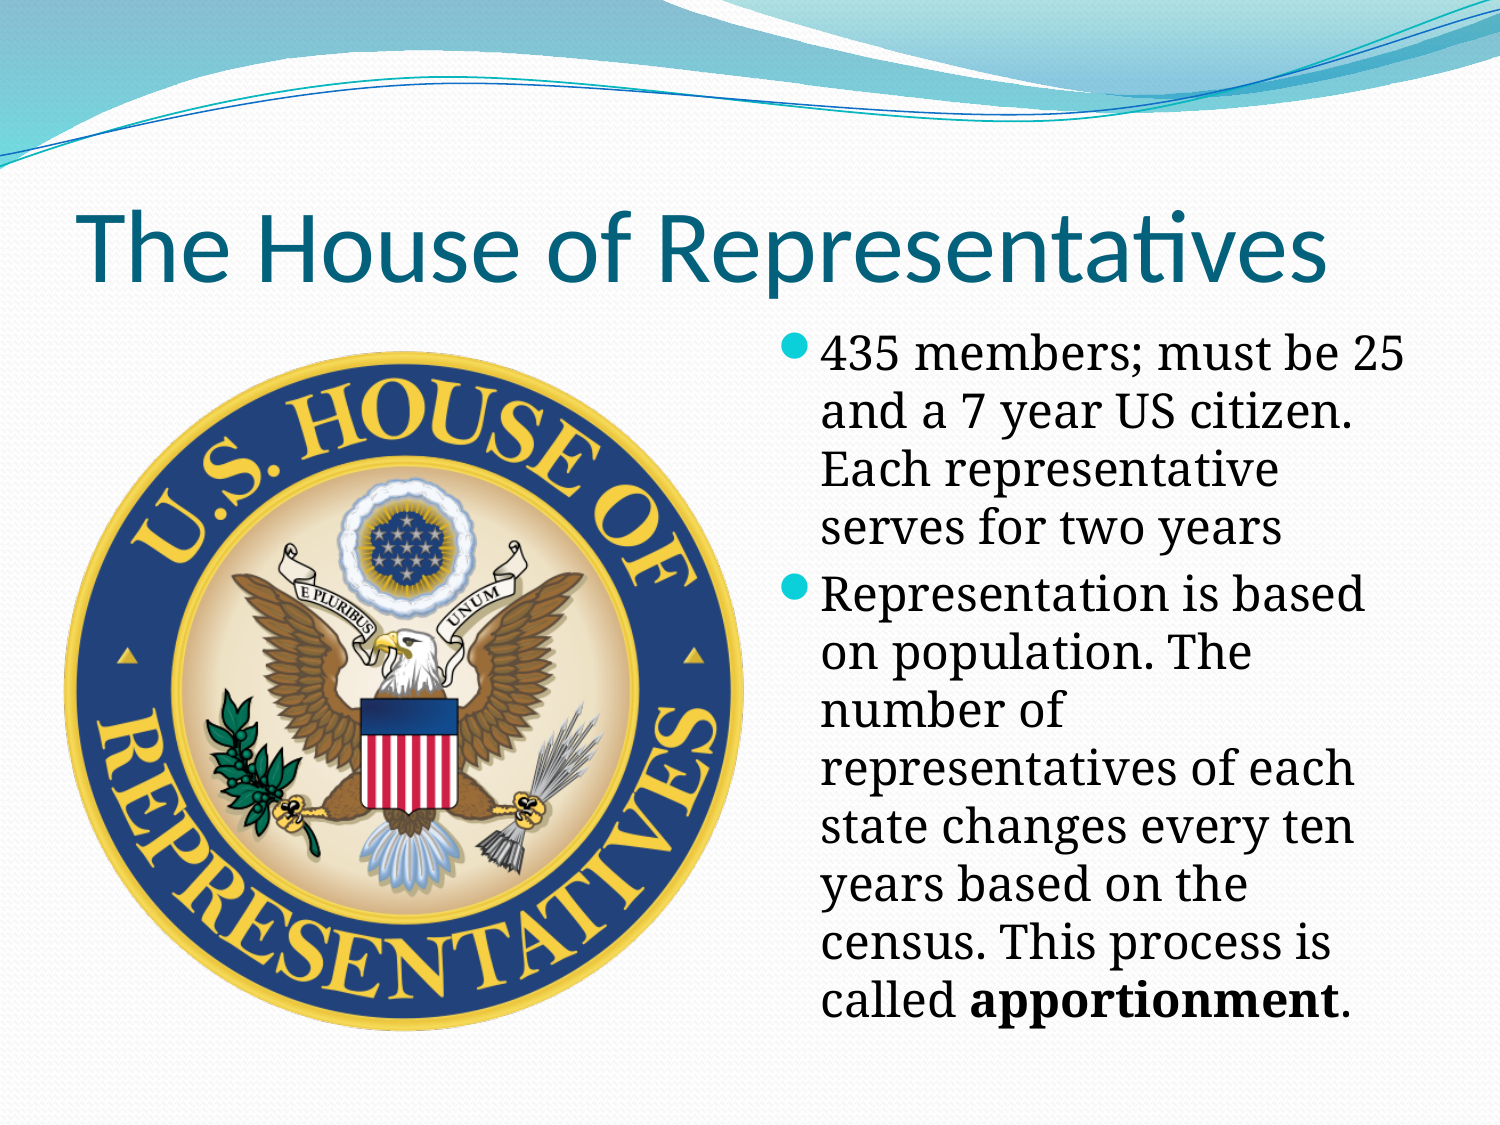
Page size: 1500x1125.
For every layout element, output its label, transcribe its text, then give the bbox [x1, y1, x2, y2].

list 435 members; must be 25 and a 7 year US citizen. Each representative serves for two years Representation is based on population. The number of representatives of each state changes every ten years based on the census. This process is called apportionment. [762, 314, 1426, 1043]
picture [62, 349, 746, 1033]
title The House of Representatives [74, 115, 1426, 304]
